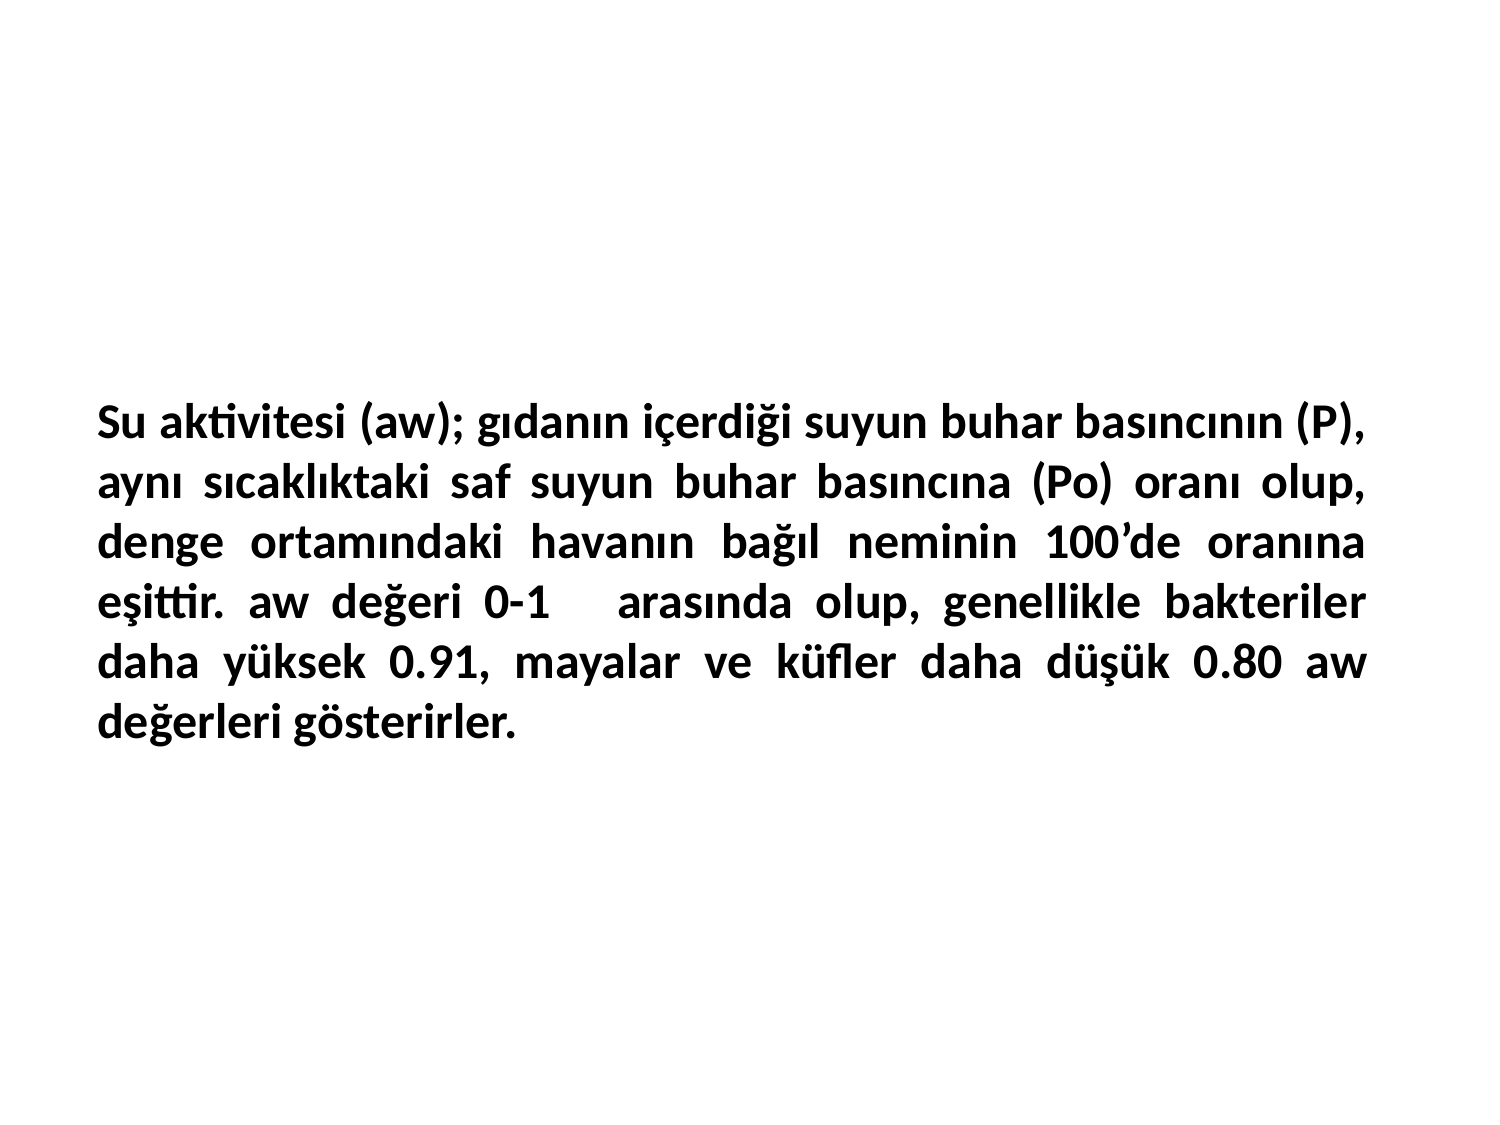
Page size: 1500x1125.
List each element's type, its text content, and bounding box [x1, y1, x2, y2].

title Su aktivitesi (aw); gıdanın içerdiği suyun buhar basıncının (P), aynı sıcaklıktaki saf suyun buhar basıncına (Po) oranı olup, denge ortamındaki havanın bağıl neminin 100’de oranına eşittir. aw değeri 0-1 arasında olup, genellikle bakteriler daha yüksek 0.91, mayalar ve küfler daha düşük 0.80 aw değerleri gösterirler. [82, 340, 1383, 797]
